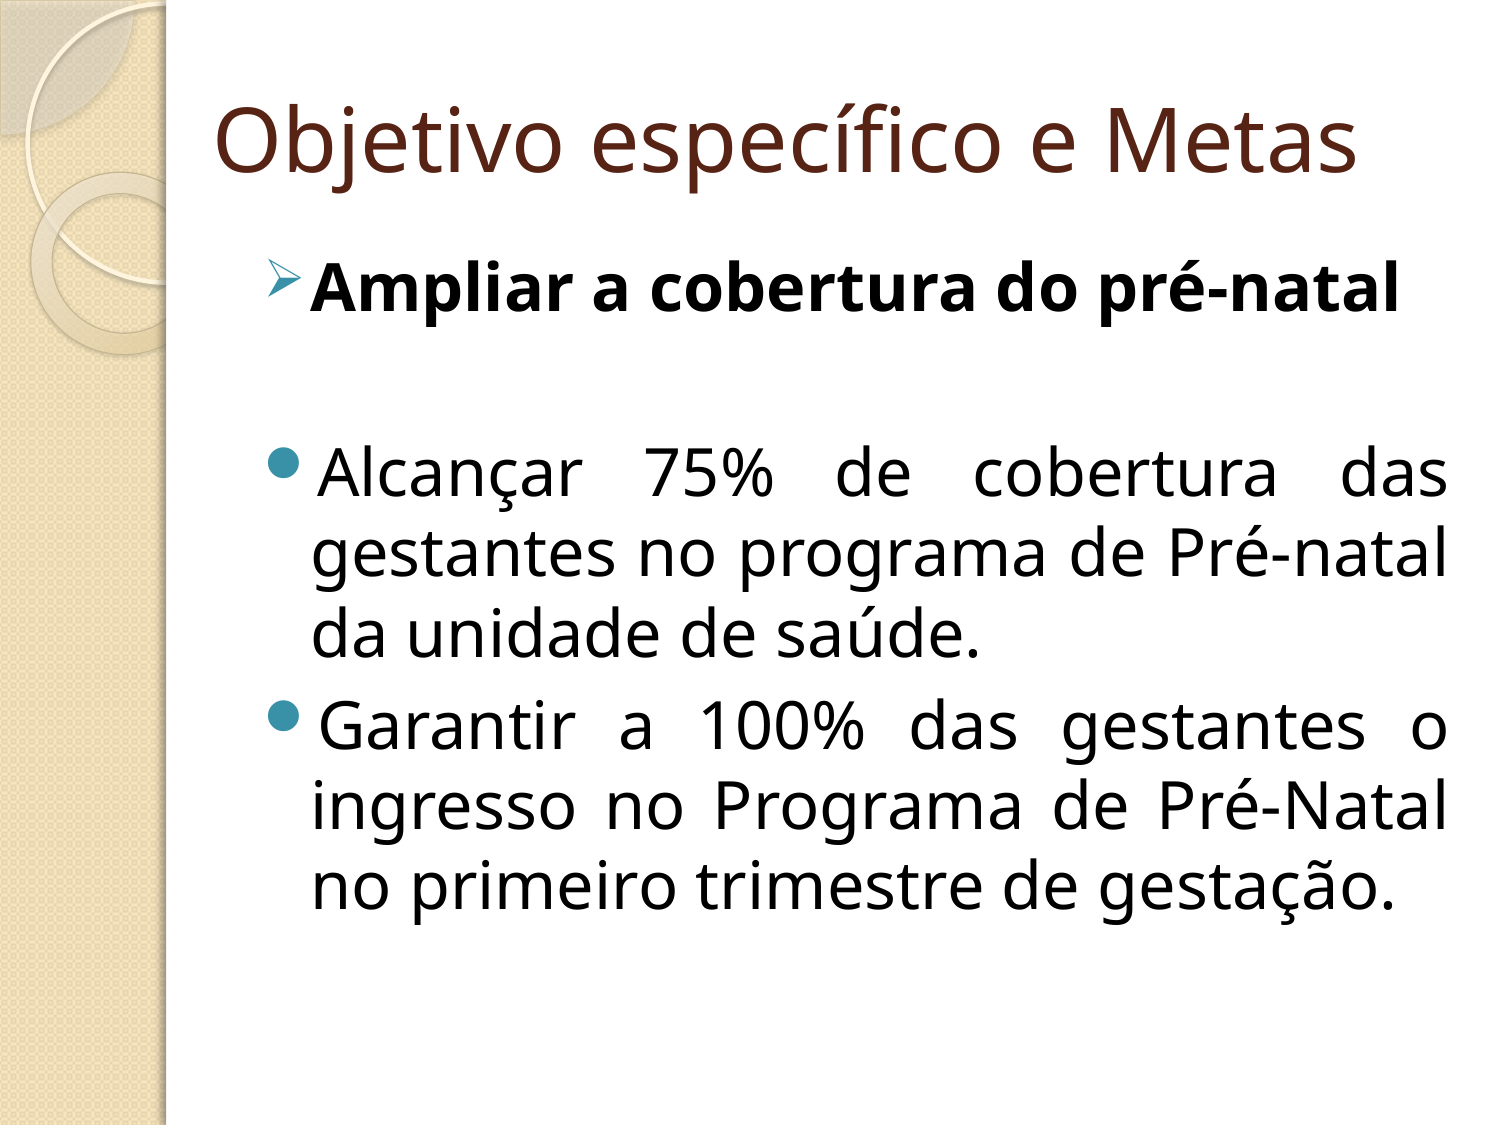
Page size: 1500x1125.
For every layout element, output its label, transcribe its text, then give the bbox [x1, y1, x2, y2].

list Ampliar a cobertura do pré-natal Alcançar 75% de cobertura das gestantes no programa de Pré-natal da unidade de saúde. Garantir a 100% das gestantes o ingresso no Programa de Pré-Natal no primeiro trimestre de gestação. [235, 237, 1466, 1025]
title Objetivo específico e Metas [171, 42, 1402, 231]
